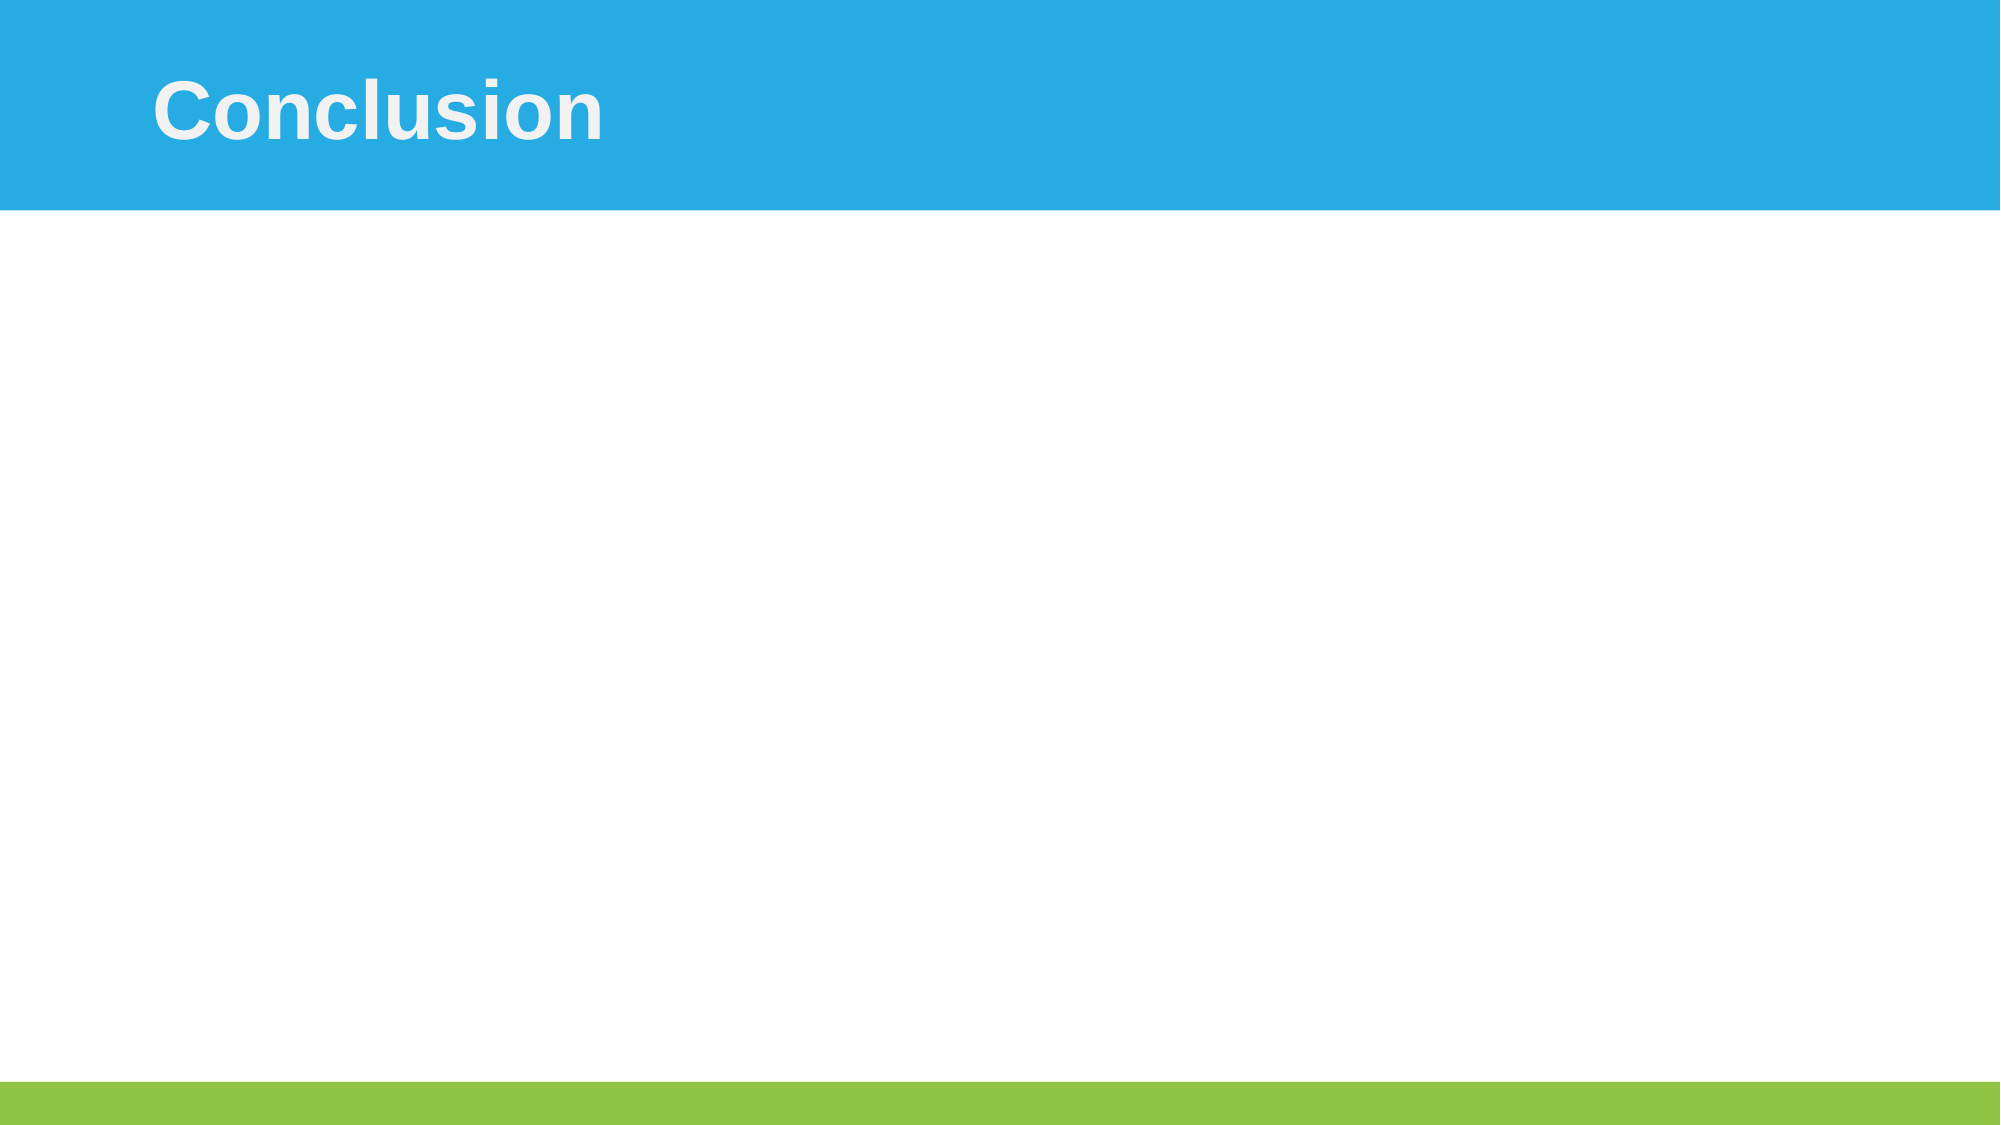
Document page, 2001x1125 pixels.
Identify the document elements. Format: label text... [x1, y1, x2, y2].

title Conclusion [137, 39, 1863, 186]
picture [0, 0, 2000, 1125]
